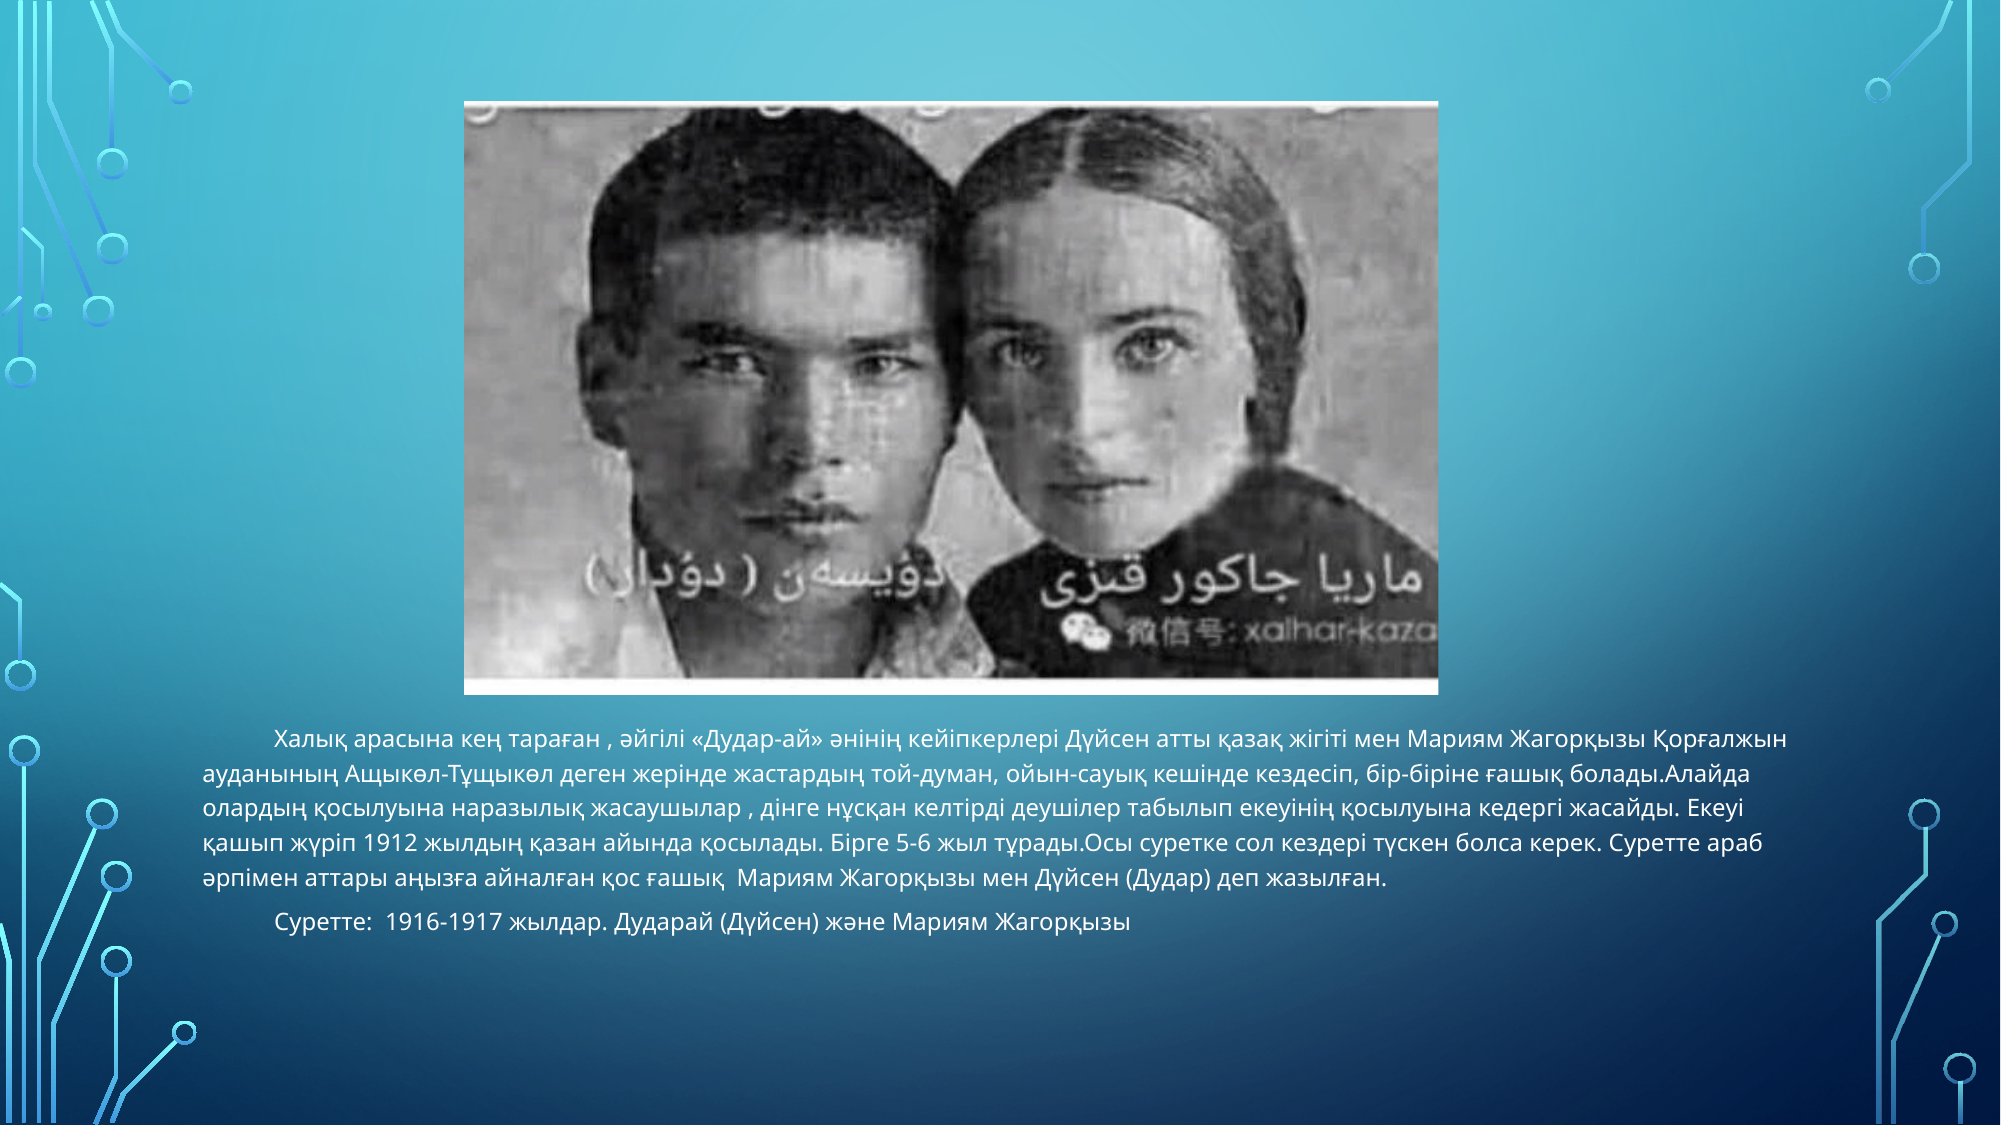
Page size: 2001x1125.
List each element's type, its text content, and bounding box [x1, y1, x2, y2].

list Халық арасына кең тараған , әйгілі «Дудар-ай» әнінің кейіпкерлері Дүйсен атты қазақ жігіті мен Мариям Жагорқызы Қорғалжын ауданының Ащыкөл-Тұщыкөл деген жерінде жастардың той-думан, ойын-сауық кешінде кездесіп, бір-біріне ғашық болады.Алайда олардың қосылуына наразылық жасаушылар , дінге нұсқан келтірді деушілер табылып екеуінің қосылуына кедергі жасайды. Екеуі қашып жүріп 1912 жылдың қазан айында қосылады. Бірге 5-6 жыл тұрады.Осы суретке сол кездері түскен болса керек. Суретте араб әрпімен аттары аңызға айналған қос ғашық Мариям Жагорқызы мен Дүйсен (Дудар) деп жазылған. Суретте: 1916-1917 жылдар. Дударай (Дүйсен) және Мариям Жагорқызы [187, 710, 1813, 950]
picture [463, 101, 1439, 695]
